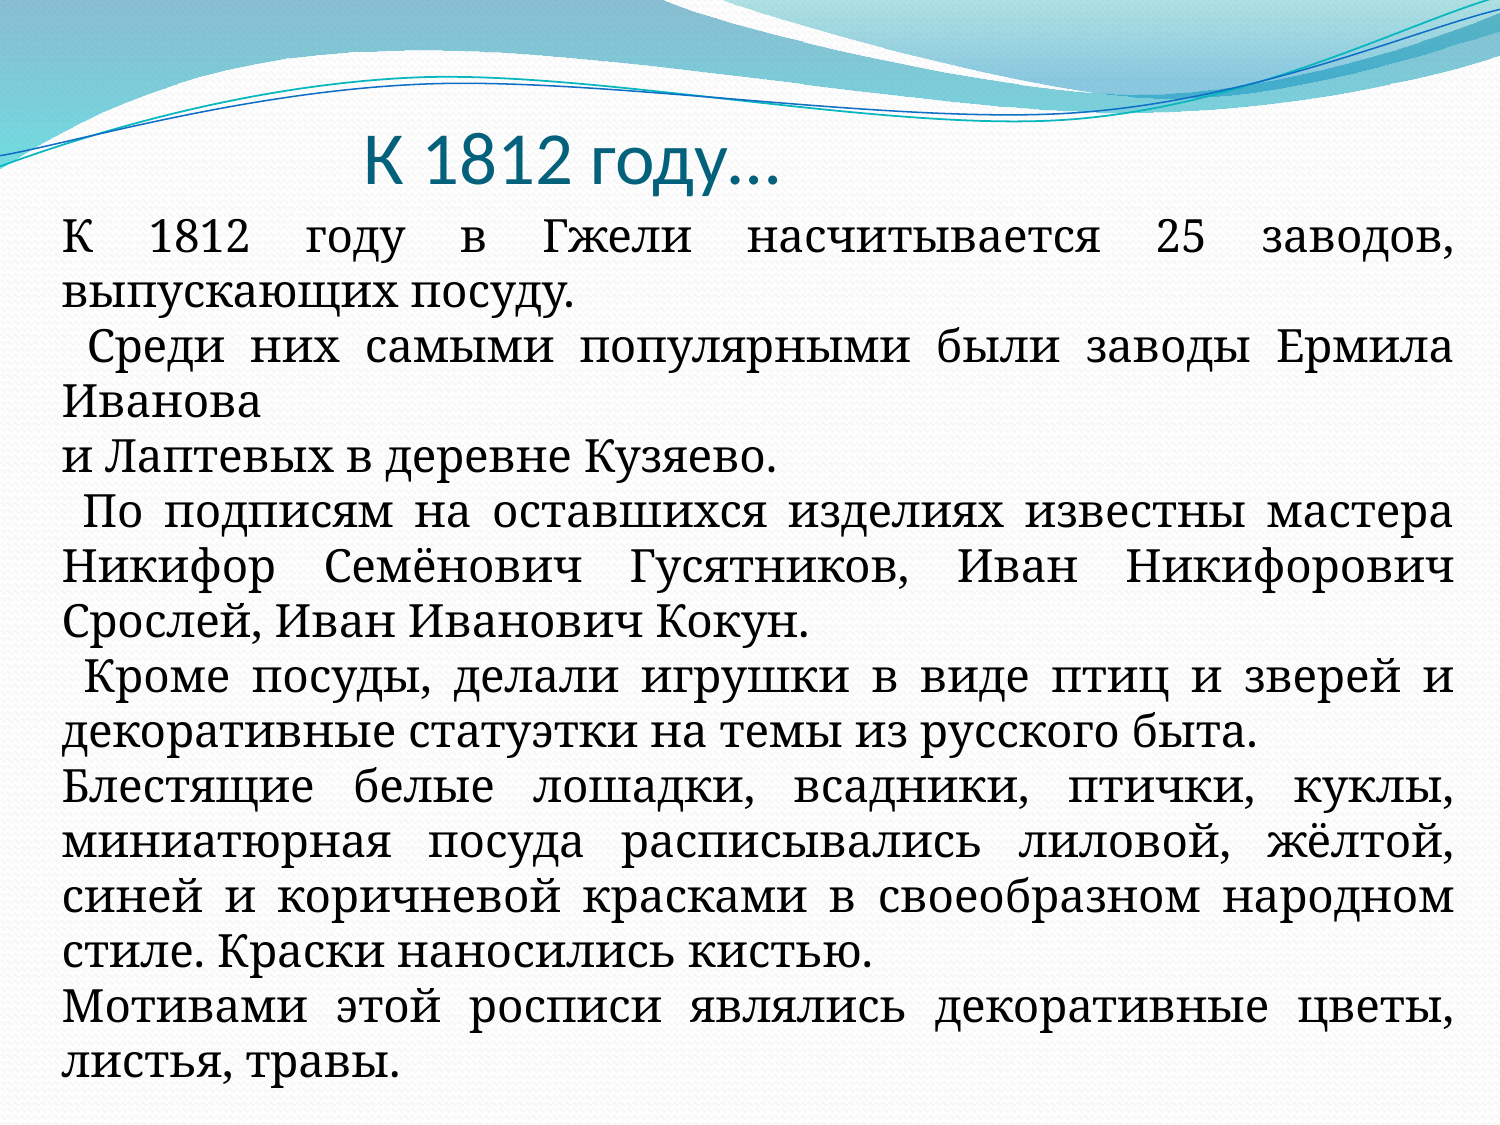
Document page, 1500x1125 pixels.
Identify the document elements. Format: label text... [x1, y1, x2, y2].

text_box К 1812 году в Гжели насчитывается 25 заводов, выпускающих посуду. Среди них самыми популярными были заводы Ермила Иванова и Лаптевых в деревне Кузяево. По подписям на оставшихся изделиях известны мастера Никифор Семёнович Гусятников, Иван Никифорович Срослей, Иван Иванович Кокун. Кроме посуды, делали игрушки в виде птиц и зверей и декоративные статуэтки на темы из русского быта. Блестящие белые лошадки, всадники, птички, куклы, миниатюрная посуда расписывались лиловой, жёлтой, синей и коричневой красками в своеобразном народном стиле. Краски наносились кистью. Мотивами этой росписи являлись декоративные цветы, листья, травы. [46, 199, 1471, 1094]
title К 1812 году… [210, 35, 1153, 199]
